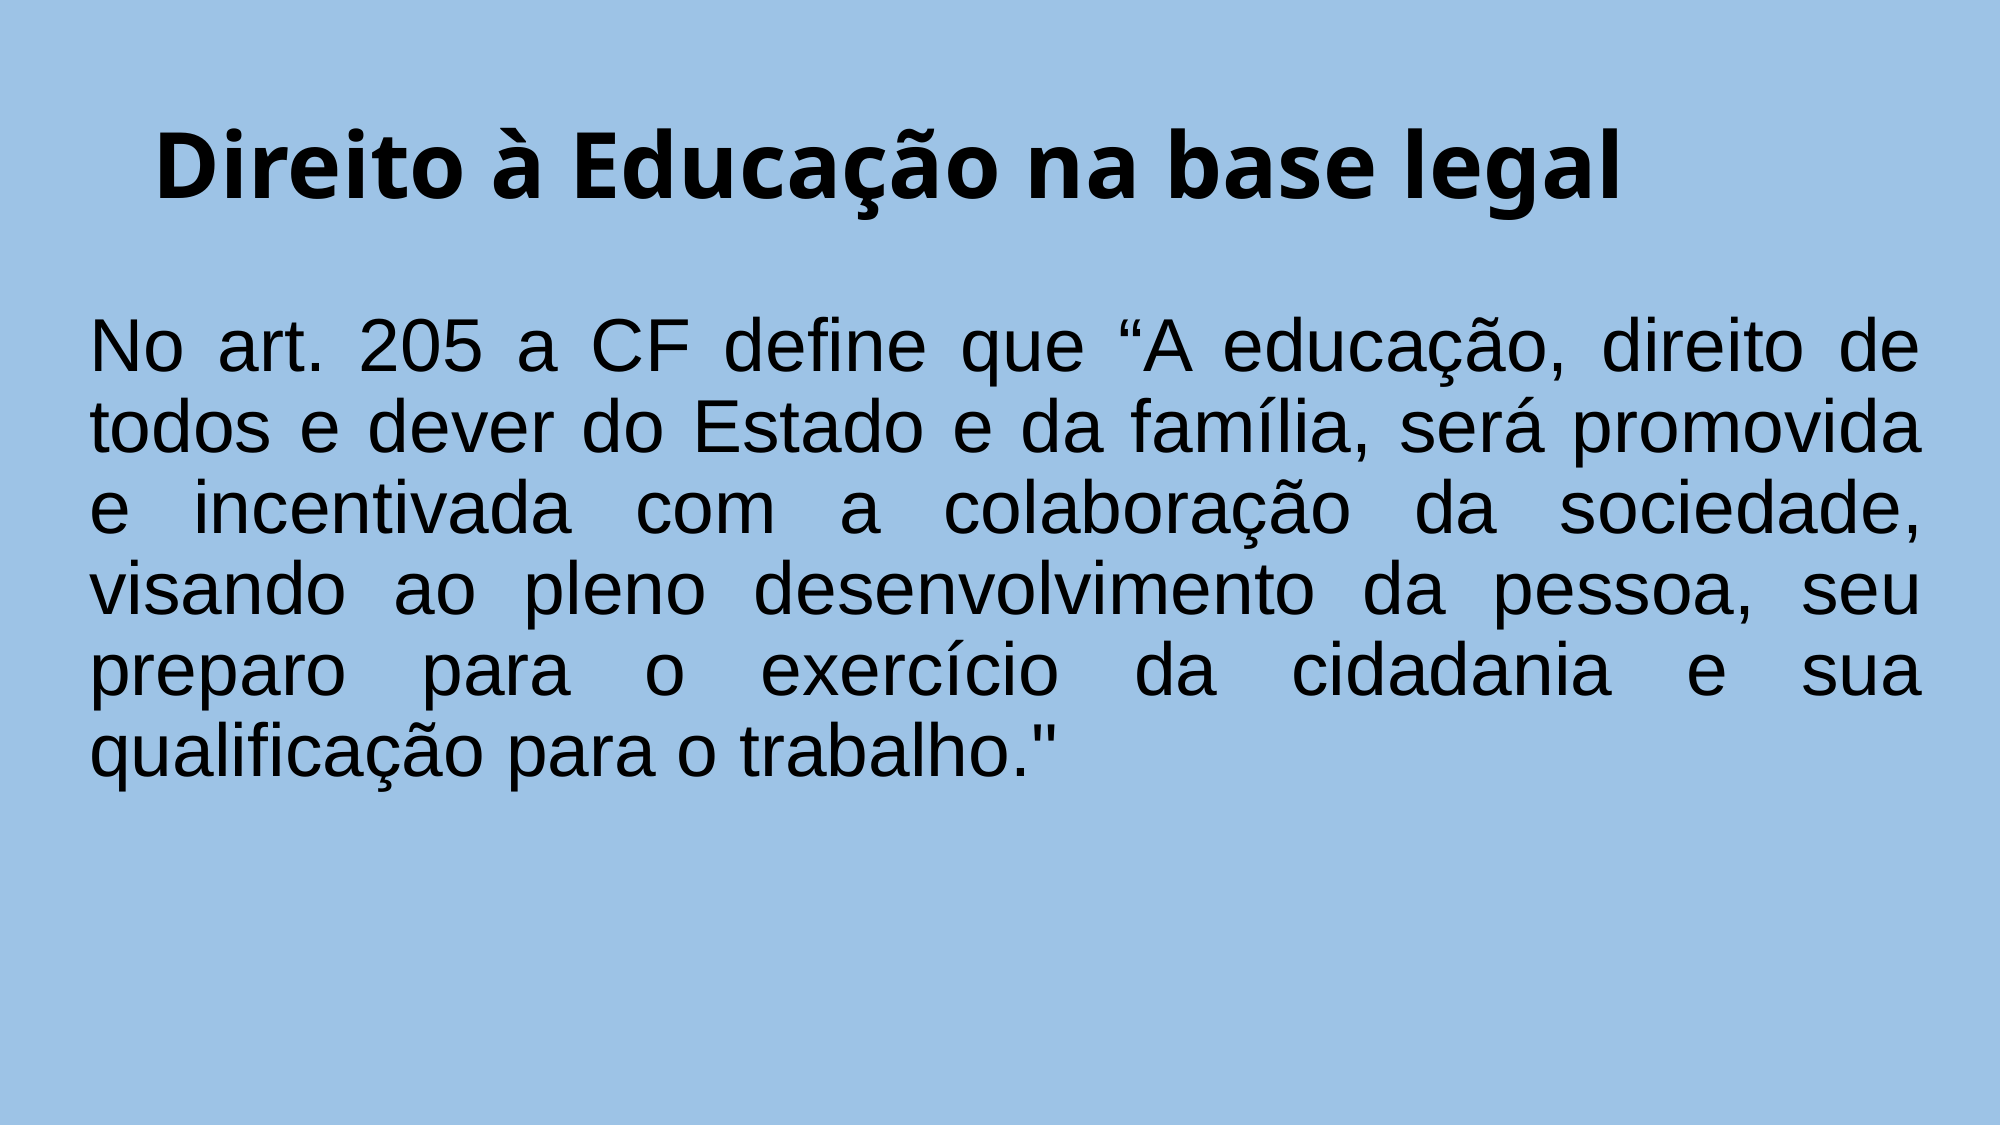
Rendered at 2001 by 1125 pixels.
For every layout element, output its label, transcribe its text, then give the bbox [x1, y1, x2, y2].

title Direito à Educação na base legal [137, 59, 1863, 278]
list No art. 205 a CF define que “A educação, direito de todos e dever do Estado e da família, será promovida e incentivada com a colaboração da sociedade, visando ao pleno desenvolvimento da pessoa, seu preparo para o exercício da cidadania e sua qualificação para o trabalho." [74, 299, 1939, 1014]
